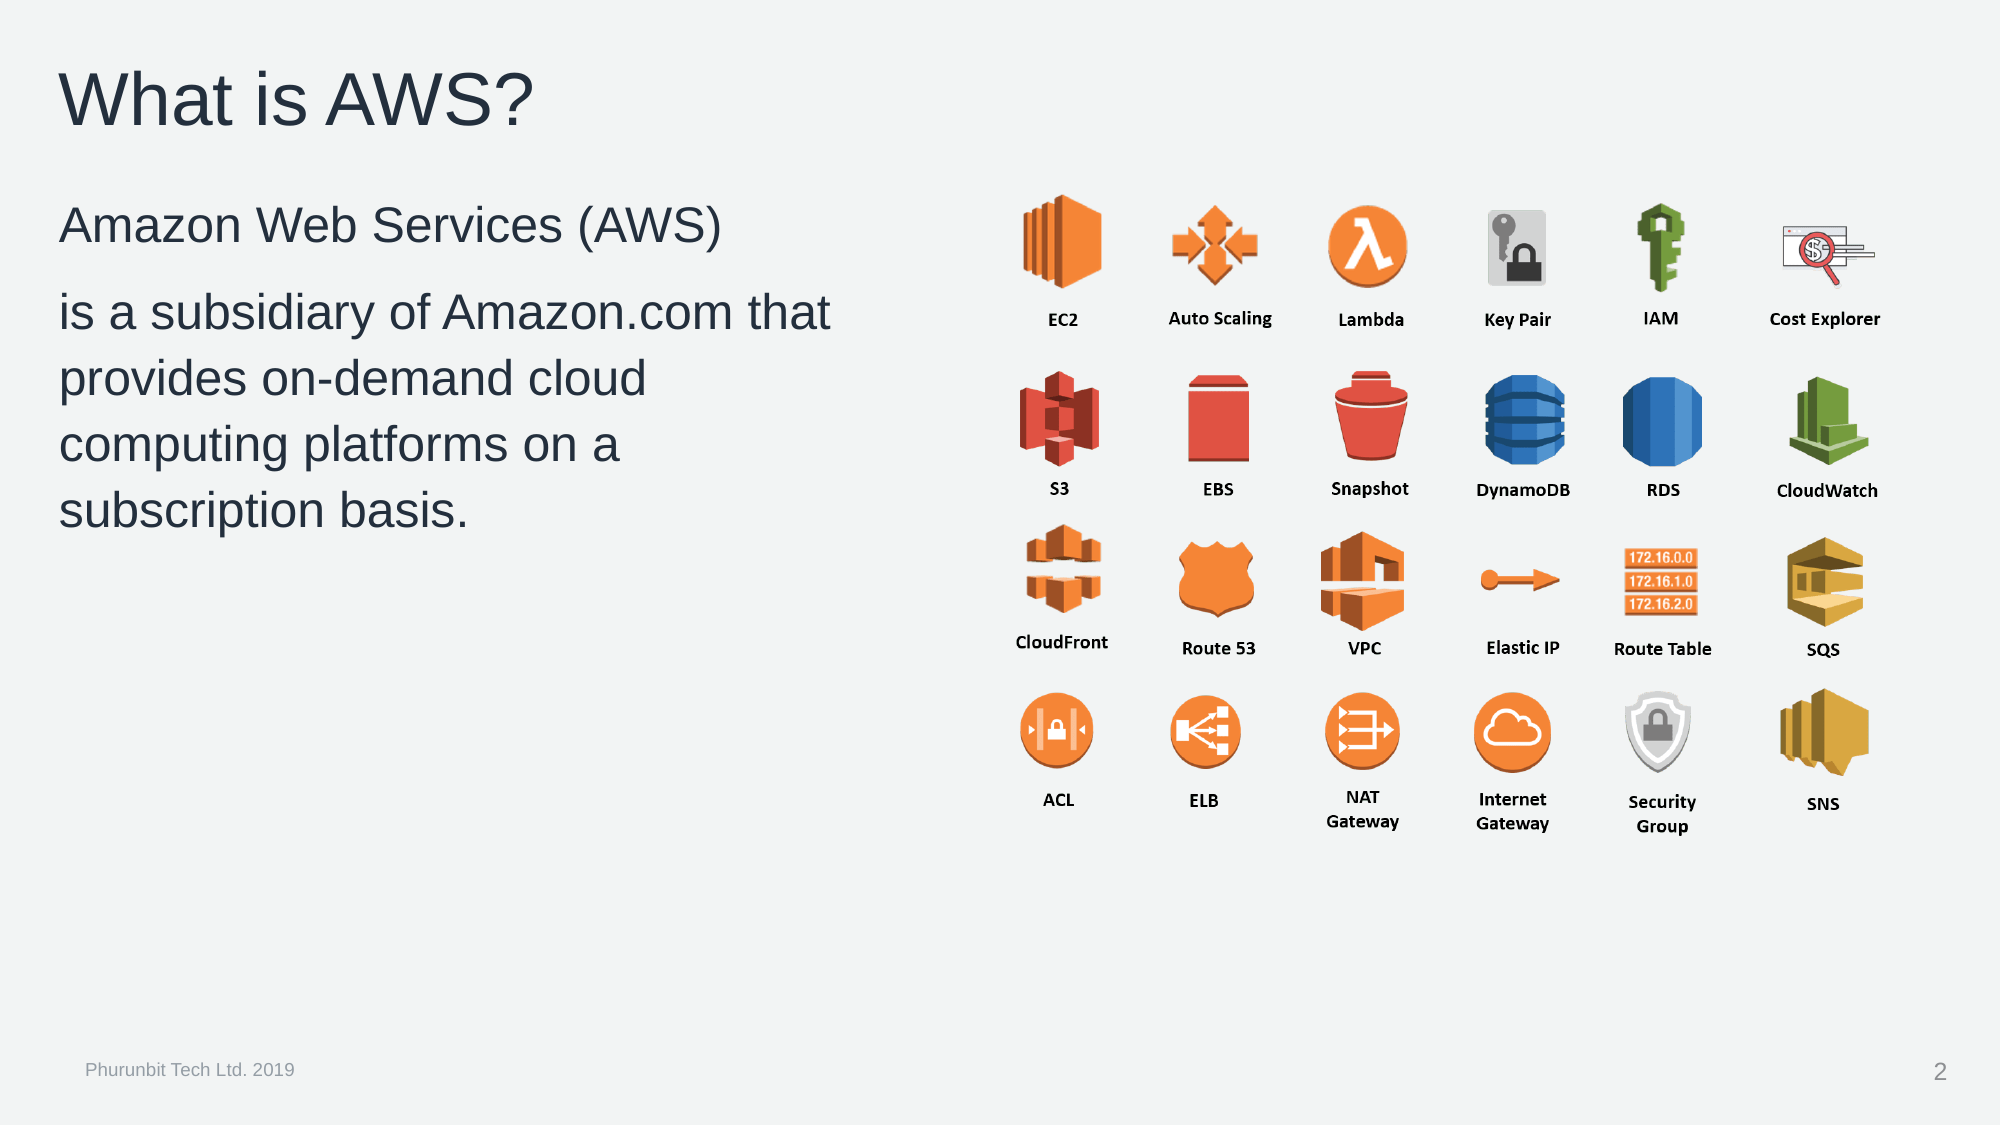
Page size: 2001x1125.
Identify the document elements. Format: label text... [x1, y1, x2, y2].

slide_number 2 [1512, 1040, 1963, 1101]
title What is AWS? [43, 52, 1963, 150]
picture [1003, 179, 1924, 850]
list Amazon Web Services (AWS) is a subsidiary of Amazon.com that provides on-demand cloud computing platforms on a subscription basis. [43, 179, 867, 1014]
